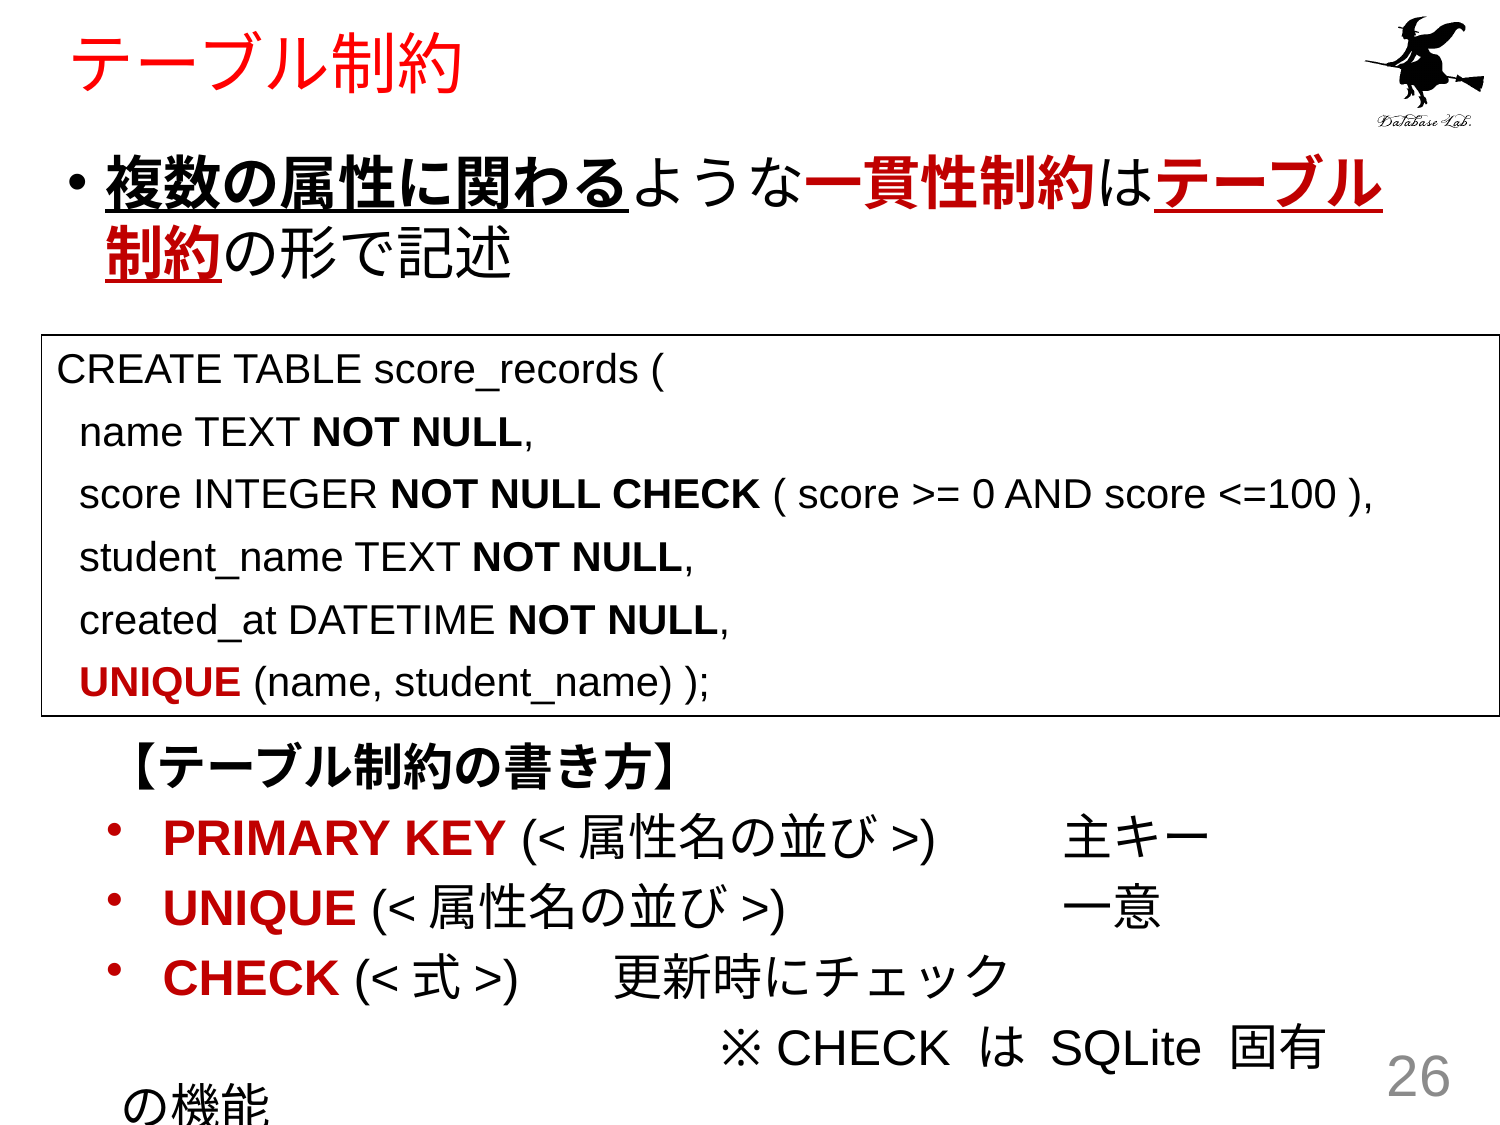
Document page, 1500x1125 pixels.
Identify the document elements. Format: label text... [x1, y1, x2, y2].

title テーブル制約 [52, 28, 1441, 106]
slide_number 26 [1359, 1042, 1467, 1103]
text_box 【テーブル制約の書き方】 PRIMARY KEY (<属性名の並び>) 主キー UNIQUE (<属性名の並び>) 一意 CHECK (<式>) 更新時にチェック ※ CHECK は SQLite 固有の機能 [59, 728, 1359, 1125]
list 複数の属性に関わるような一貫性制約はテーブル制約の形で記述 [52, 138, 1441, 334]
text_box CREATE TABLE score_records ( name TEXT NOT NULL, score INTEGER NOT NULL CHECK ( score >= 0 AND score <=100 ), student_name TEXT NOT NULL, created_at DATETIME NOT NULL, UNIQUE (name, student_name) ); [41, 334, 1500, 716]
list 複数の属性に関わるような一貫性制約はテーブル制約の形で記述 [52, 716, 1441, 1014]
picture [1362, 14, 1486, 130]
